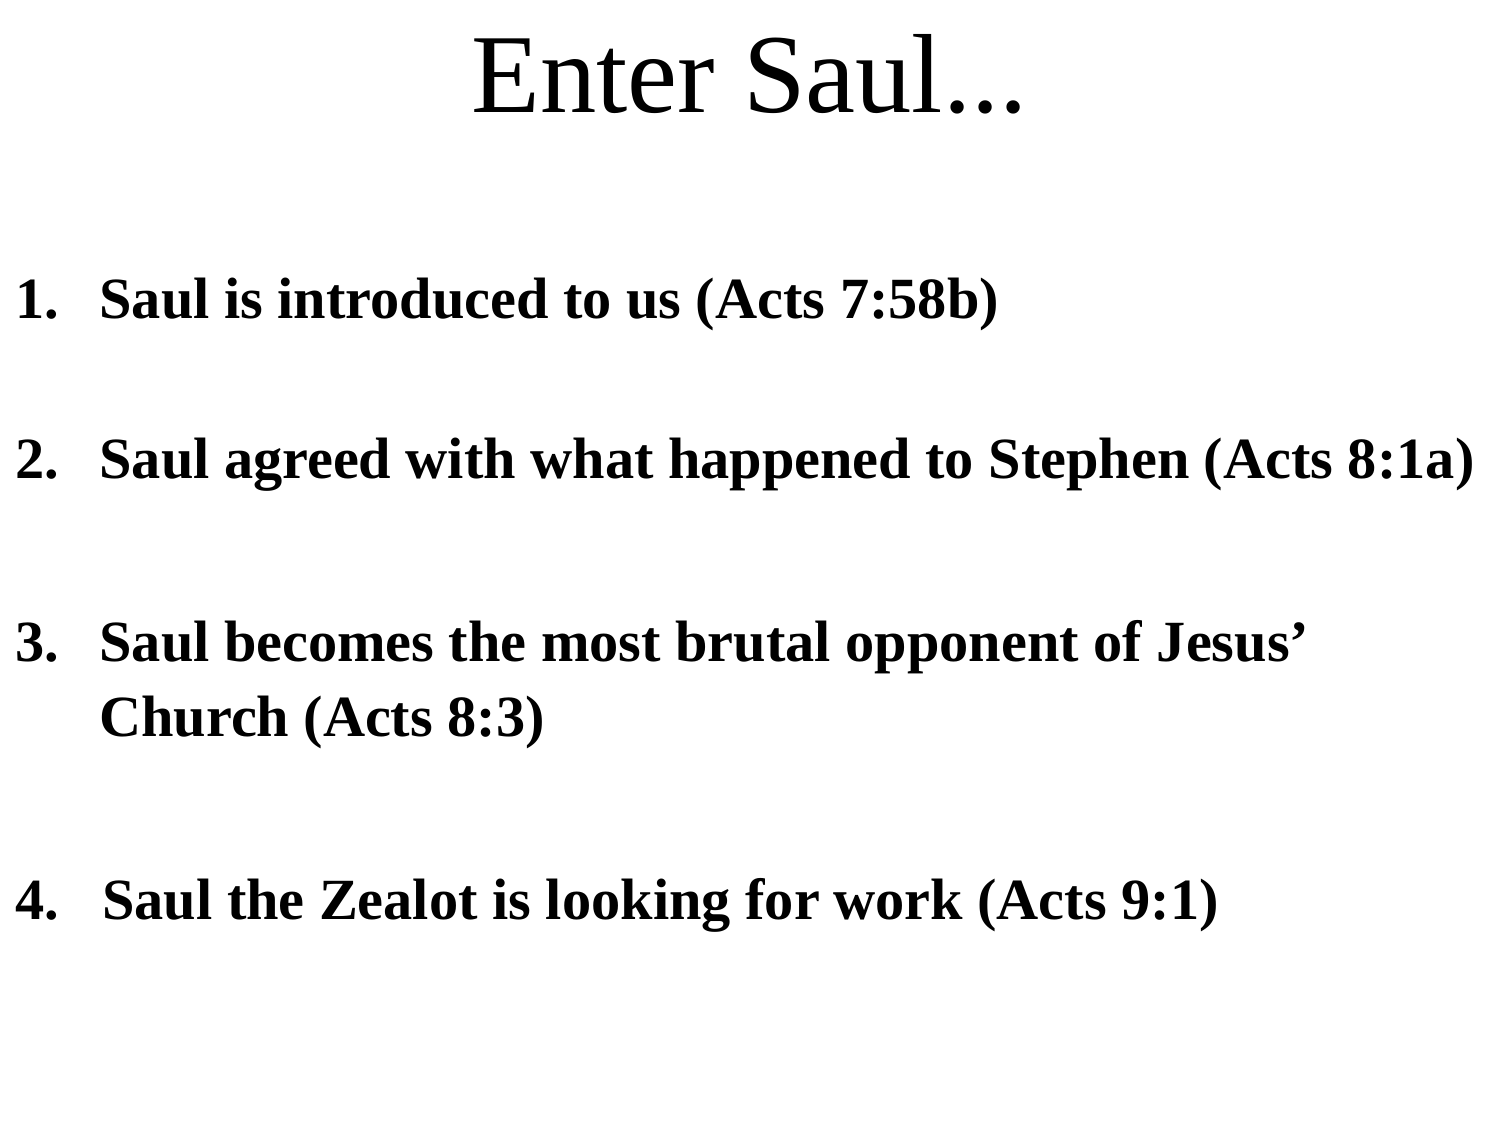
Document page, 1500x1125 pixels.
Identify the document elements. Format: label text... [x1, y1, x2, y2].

title Enter Saul... [0, 0, 1500, 152]
list Saul is introduced to us (Acts 7:58b) Saul agreed with what happened to Stephen (Acts 8:1a) Saul becomes the most brutal opponent of Jesus’ Church (Acts 8:3) 4. Saul the Zealot is looking for work (Acts 9:1) [0, 170, 1500, 1125]
